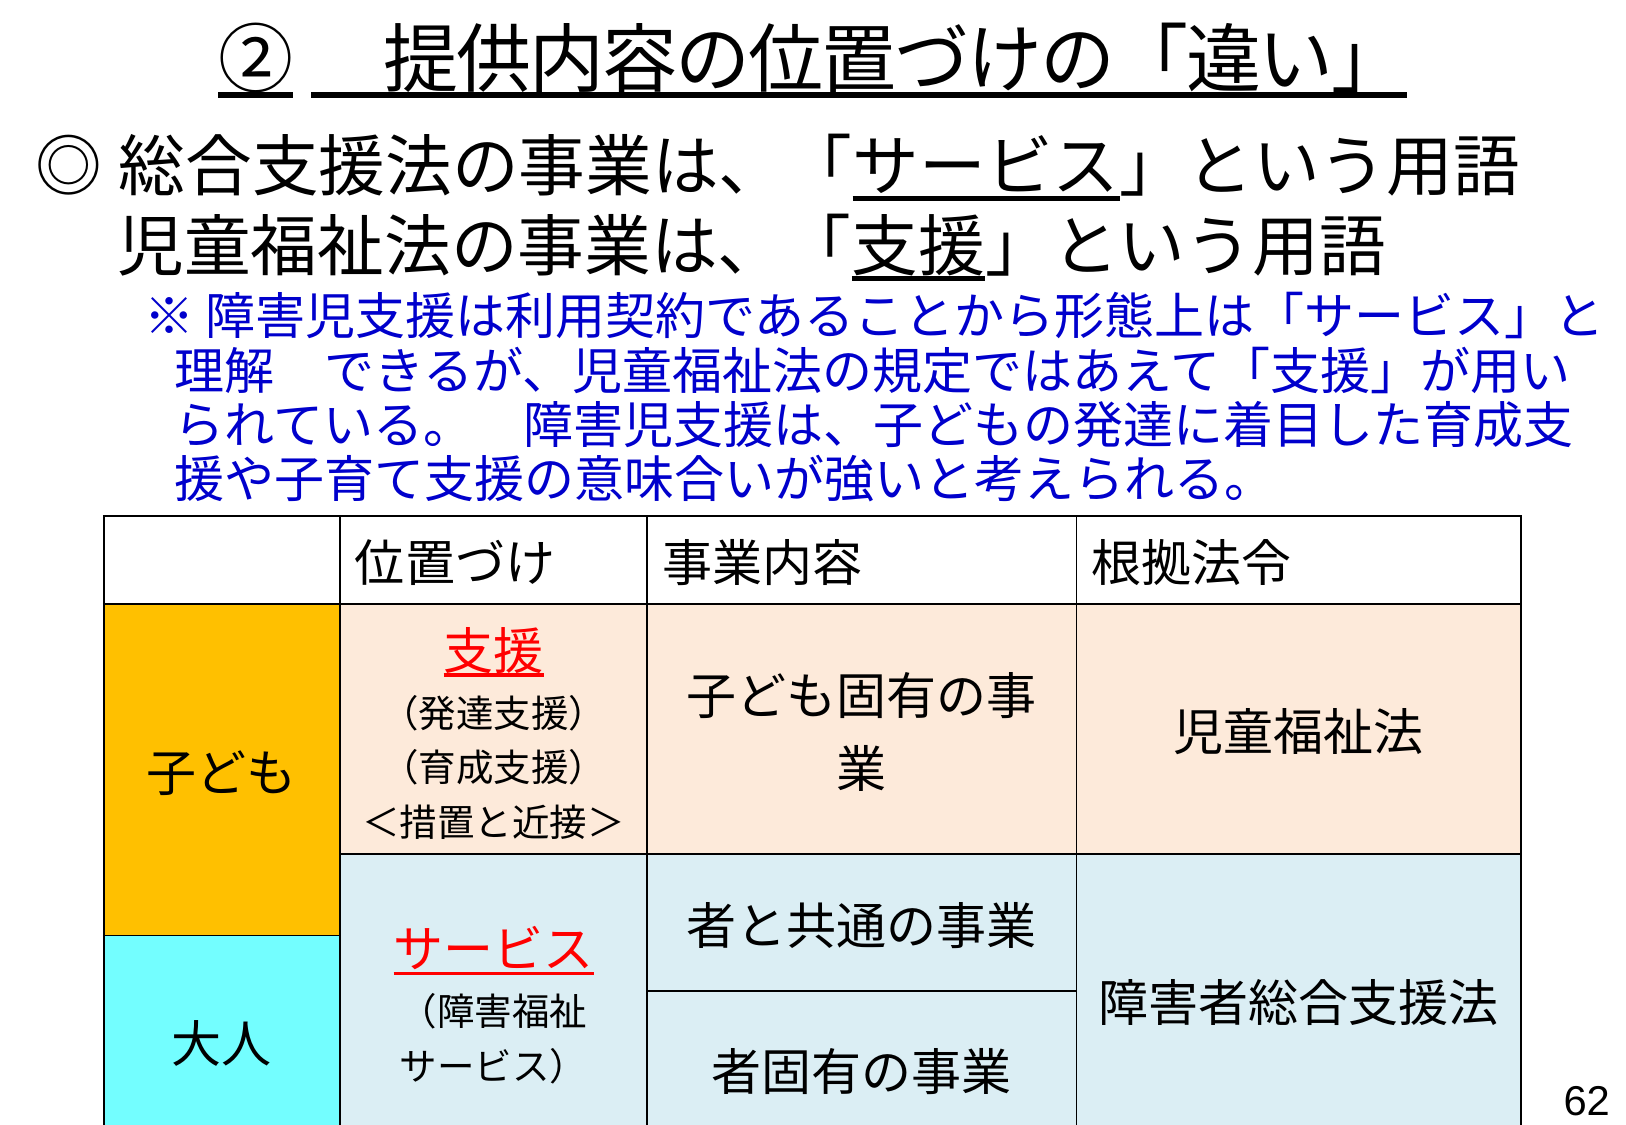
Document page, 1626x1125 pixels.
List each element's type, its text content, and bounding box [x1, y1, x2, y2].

table_cell 支援 （発達支援） （育成支援） ＜措置と近接＞ [341, 605, 646, 853]
text_box ② 提供内容の位置づけの「違い」 [0, 22, 1625, 117]
table_cell 子ども固有の事業 [648, 605, 1076, 853]
table_cell 障害者総合支援法 [1077, 855, 1520, 1125]
text_box 61 [1245, 1068, 1625, 1125]
table_cell 子ども [105, 605, 339, 935]
table_cell 児童福祉法 [1077, 605, 1520, 853]
text_box ◎総合支援法の事業は、「サービス」という用語 児童福祉法の事業は、「支援」という用語 ※ 障害児支援は利用契約であることから形態上は「サービス」と理解 できるが、児童福祉法の規定ではあえて「支援」が用いられている。 障害児支援は、子どもの発達に着目した育成支援や子育て支援の意味合いが強いと考えられる。 [21, 116, 1622, 470]
table_cell サービス （障害福祉 サービス） [341, 855, 646, 1125]
table_cell 者固有の事業 [648, 992, 1076, 1125]
table_header 事業内容 [648, 517, 1076, 603]
table_header 根拠法令 [1077, 517, 1520, 603]
table_header [105, 517, 339, 603]
table_header 位置づけ [341, 517, 646, 603]
table_cell 大人 [105, 936, 339, 1125]
table_cell 者と共通の事業 [648, 855, 1076, 990]
